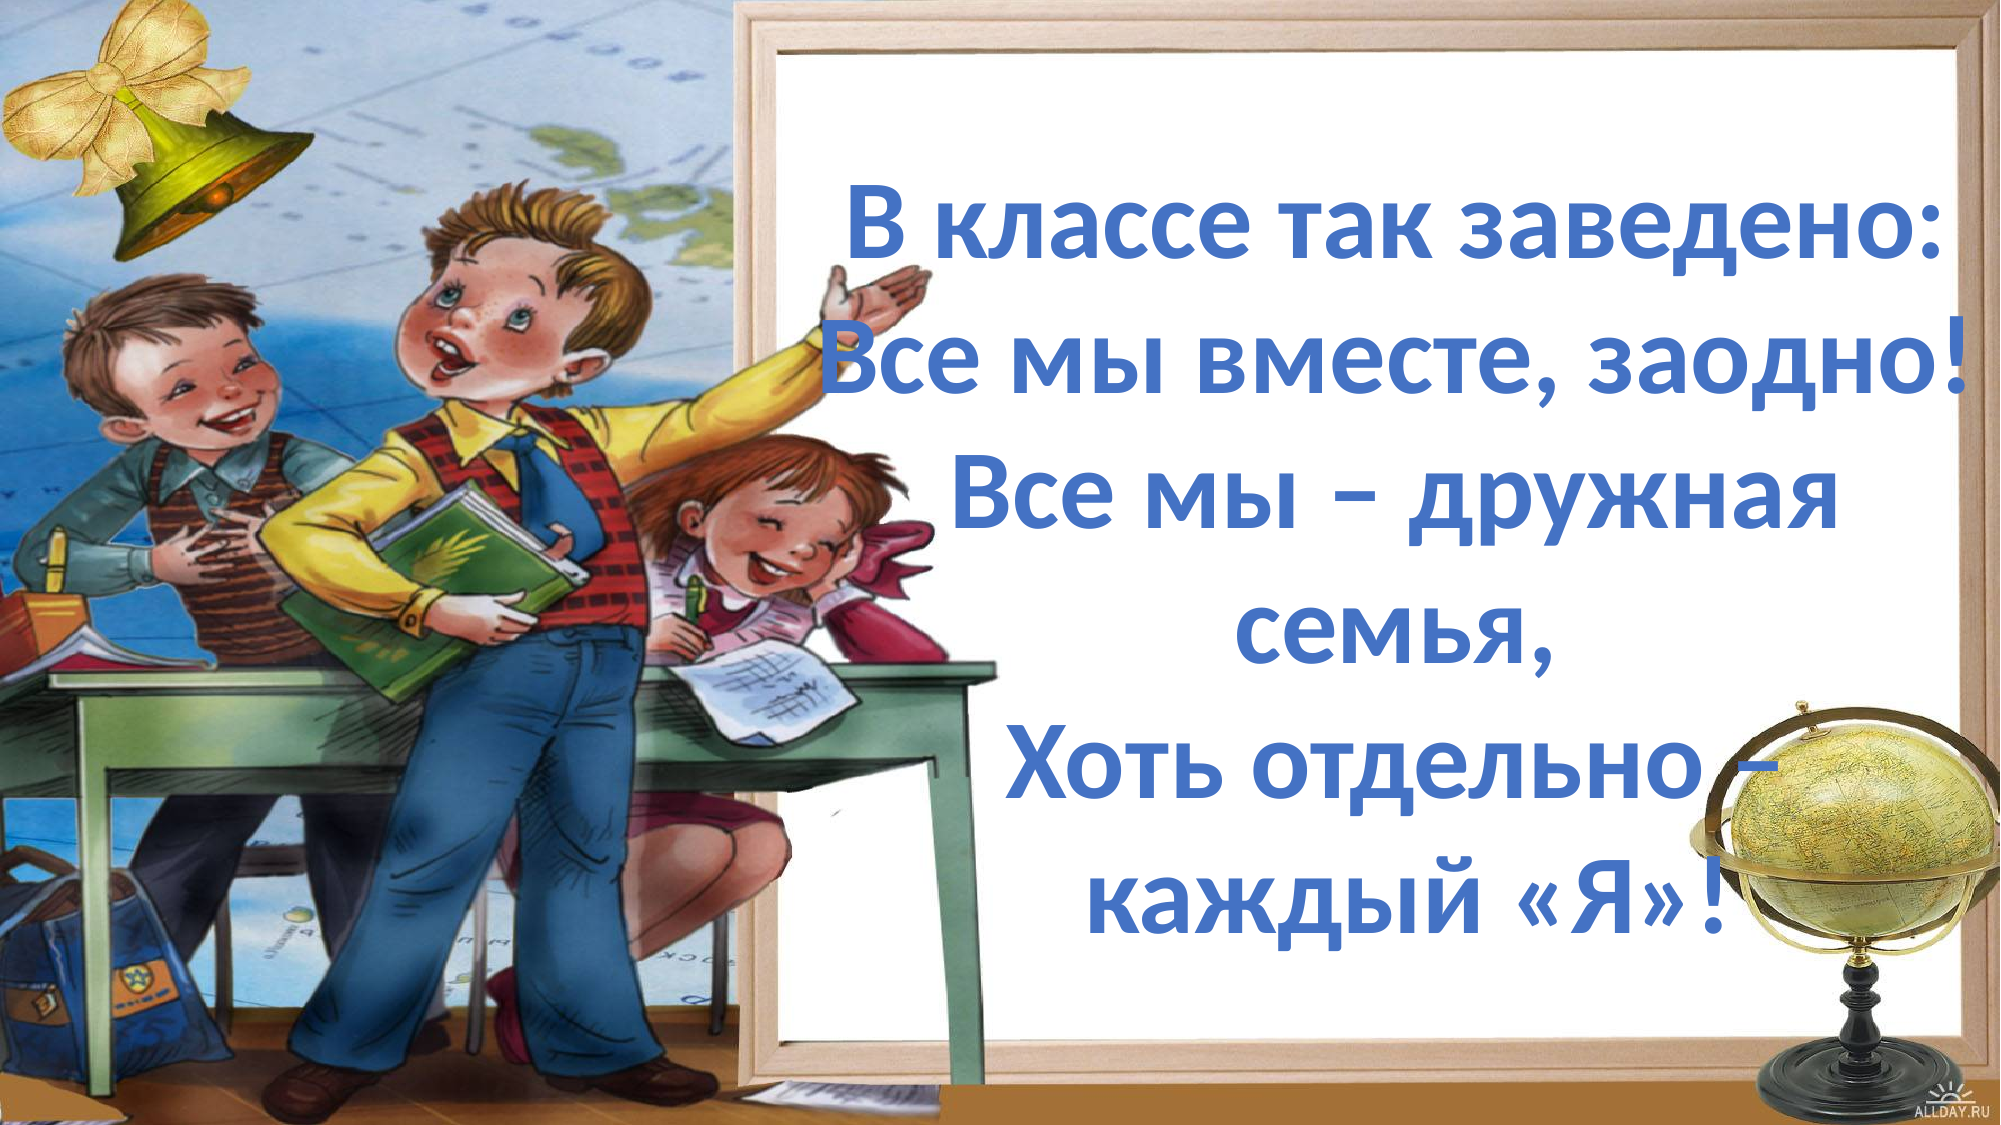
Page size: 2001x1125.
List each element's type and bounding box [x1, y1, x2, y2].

list [0, 0, 2000, 1125]
